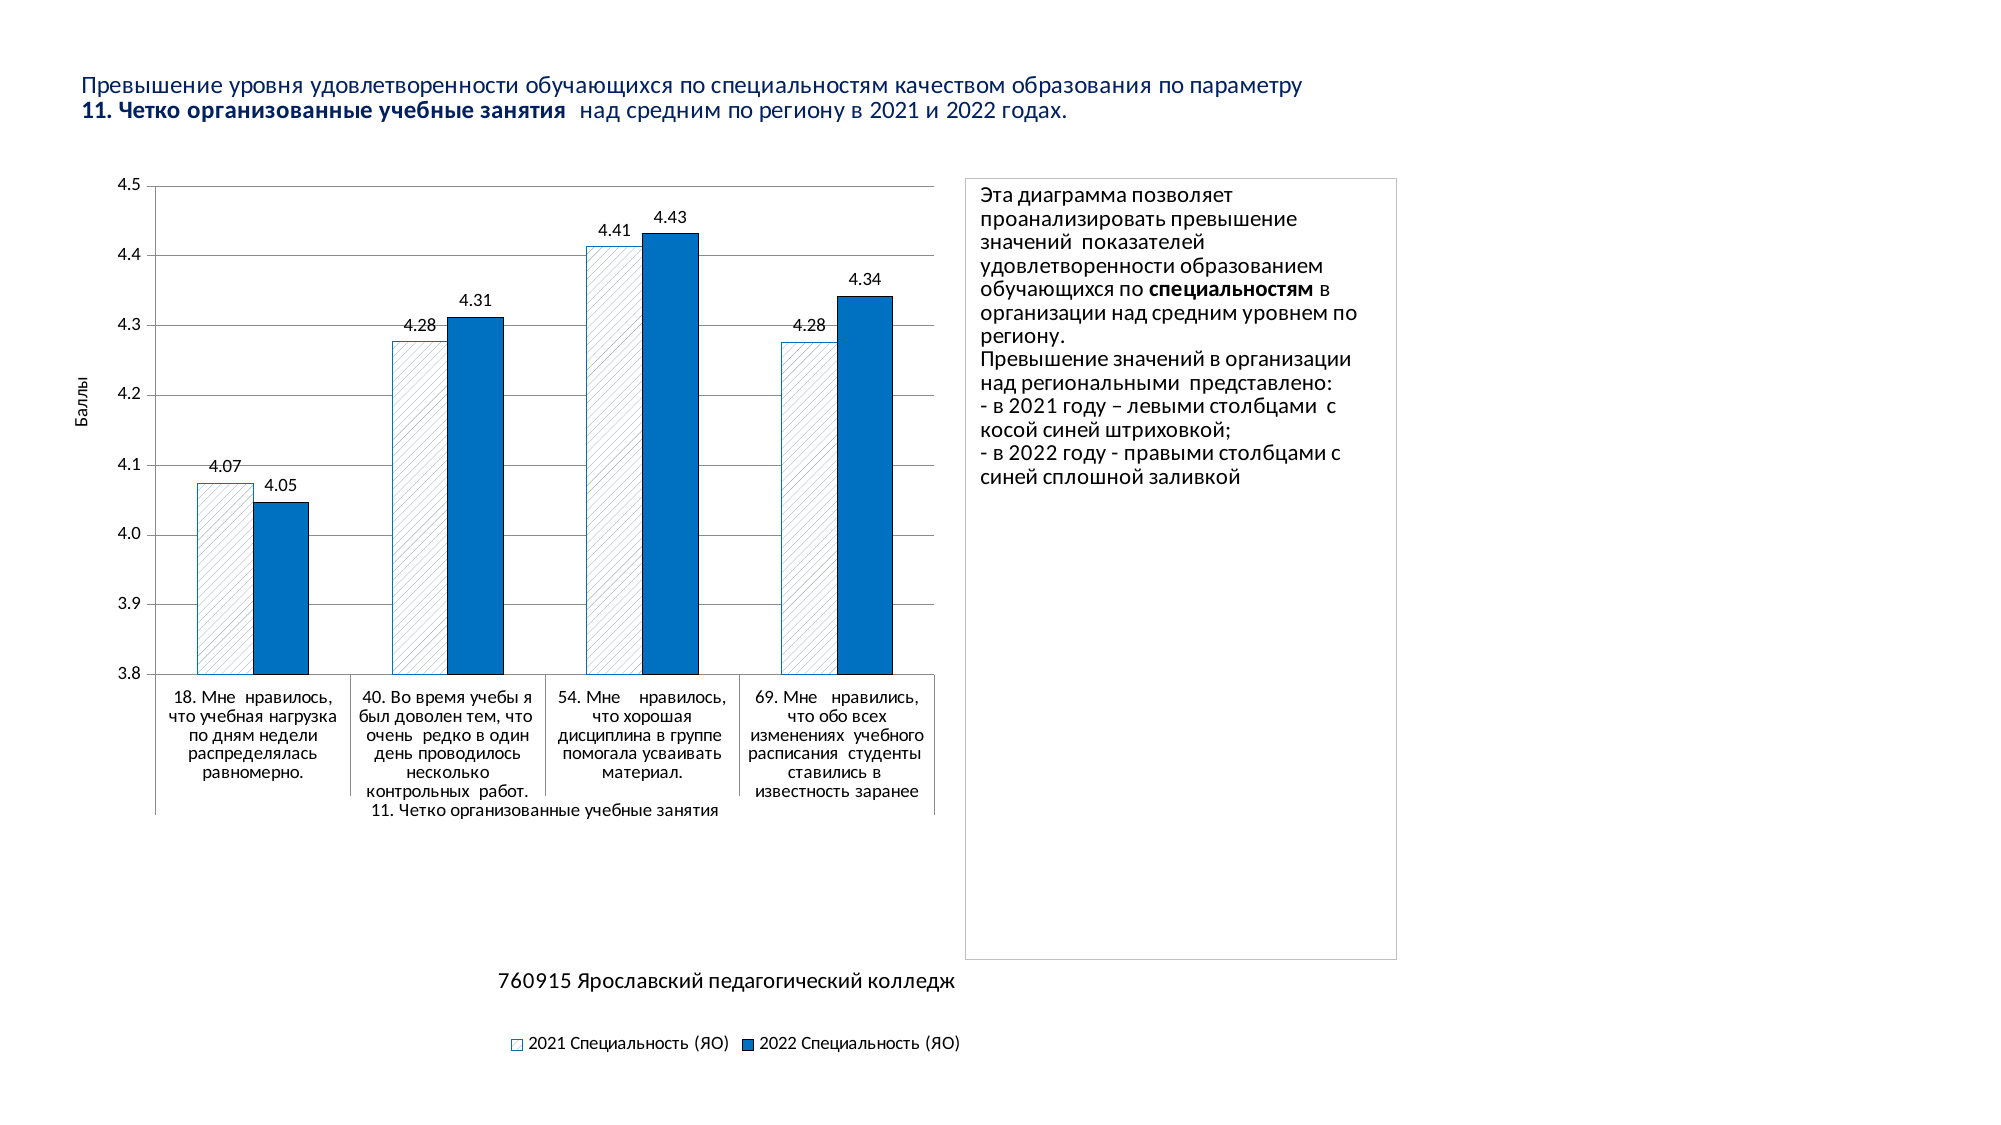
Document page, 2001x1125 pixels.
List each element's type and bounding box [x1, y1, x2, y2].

chart [59, 58, 1414, 1061]
